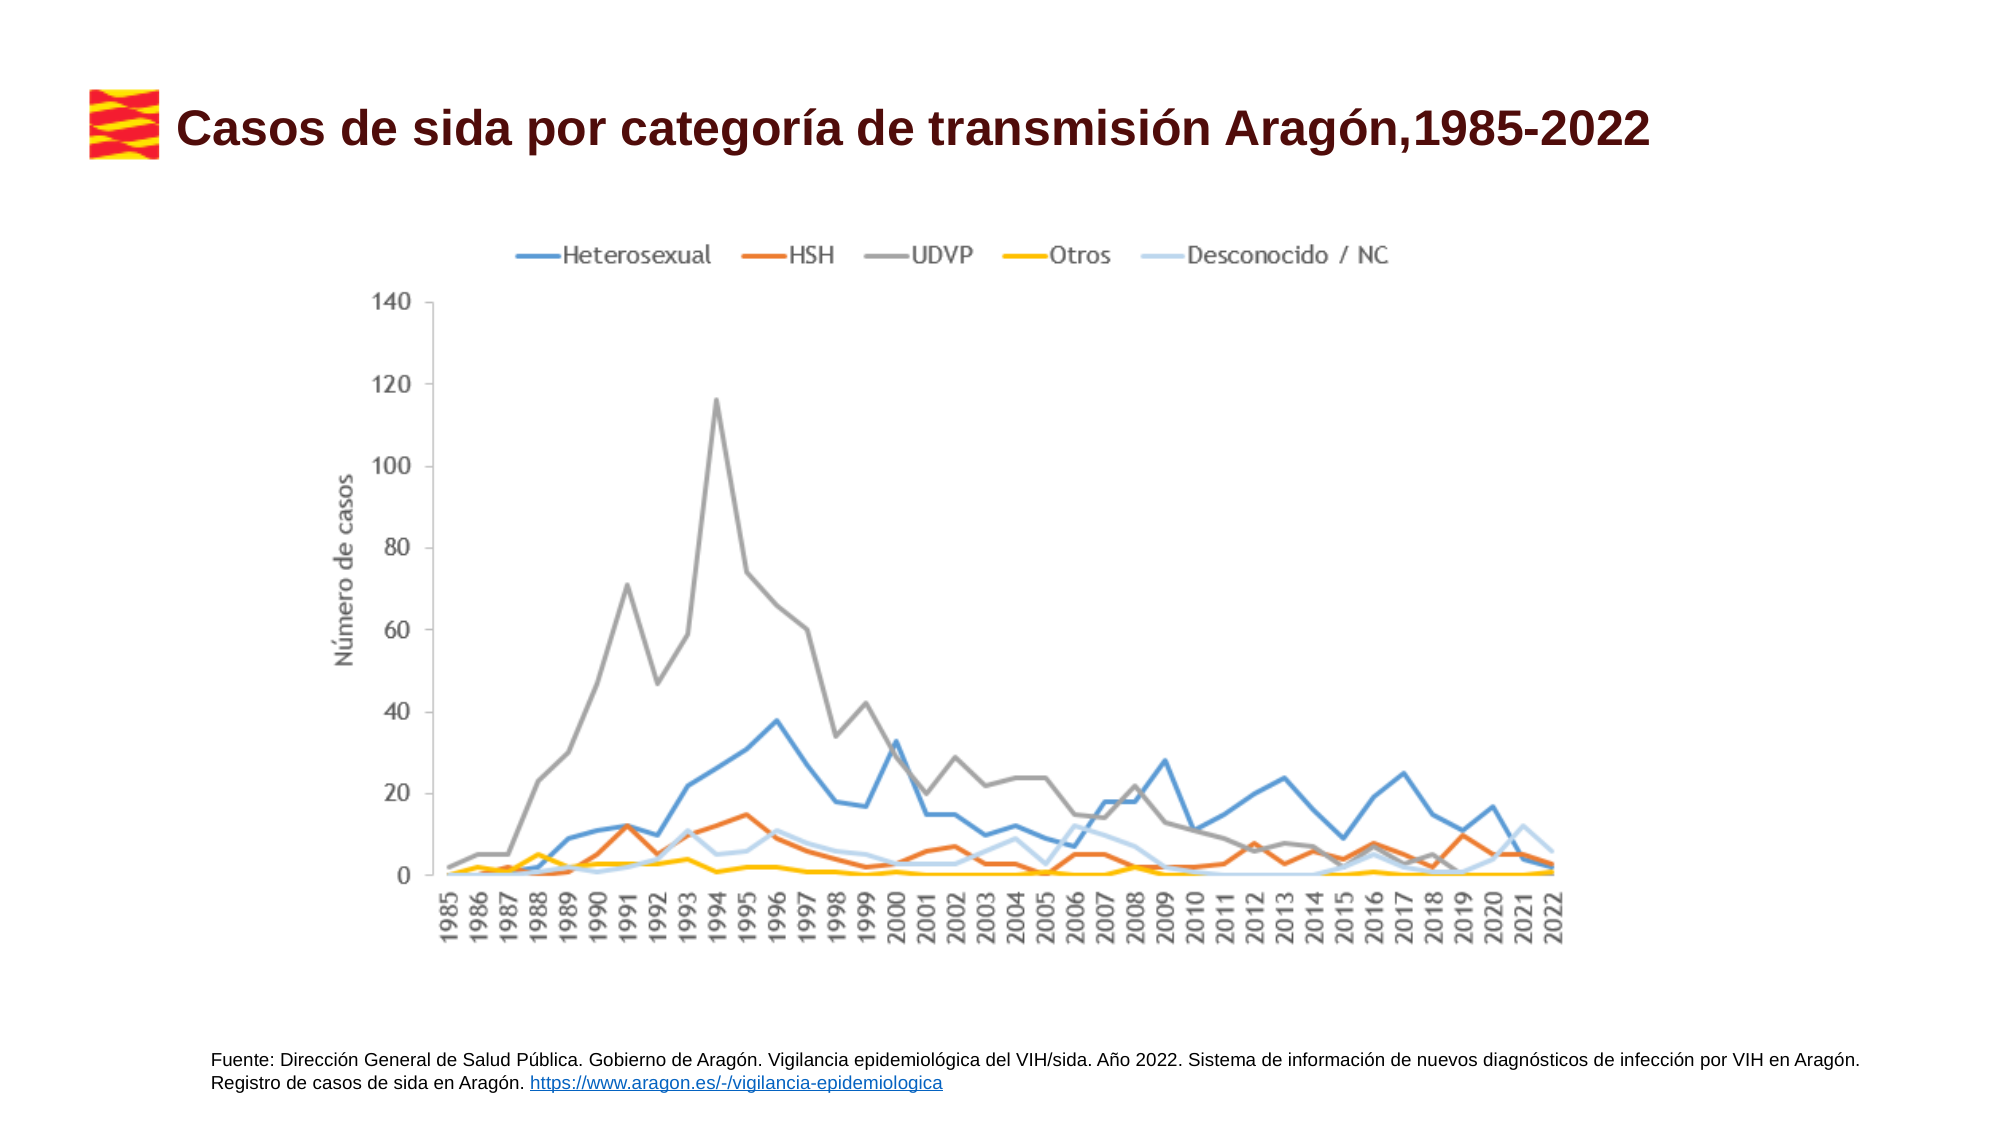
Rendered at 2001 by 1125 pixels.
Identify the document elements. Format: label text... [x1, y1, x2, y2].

text_box Casos de sida por categoría de transmisión Aragón,1985-2022 [161, 82, 1897, 164]
text_box Fuente: Dirección General de Salud Pública. Gobierno de Aragón. Vigilancia epidemiológica del VIH/sida. Año 2022. Sistema de información de nuevos diagnósticos de infección por VIH en Aragón. Registro de casos de sida en Aragón. https://www.aragon.es/-/vigilancia-epidemiologica [196, 1040, 1900, 1123]
picture [326, 235, 1580, 956]
